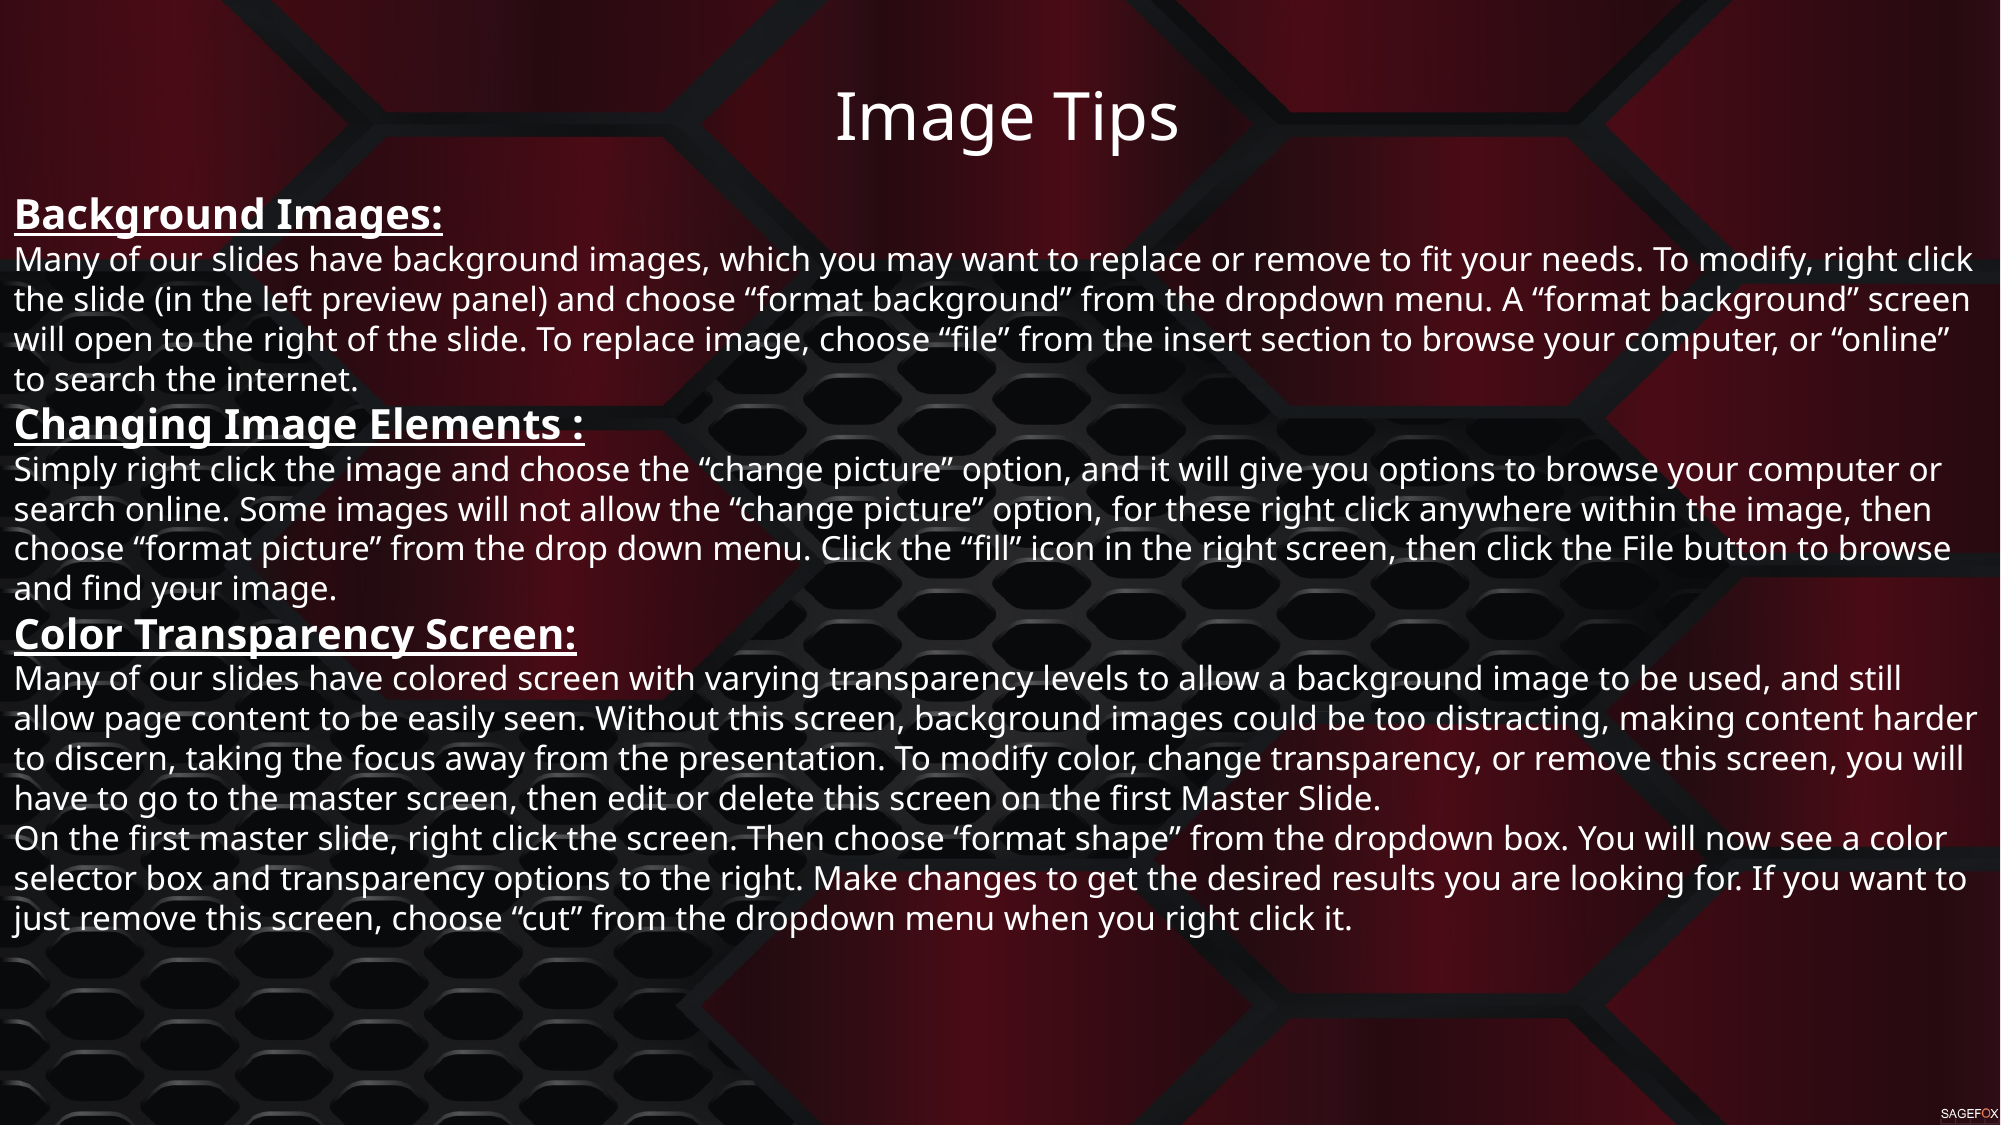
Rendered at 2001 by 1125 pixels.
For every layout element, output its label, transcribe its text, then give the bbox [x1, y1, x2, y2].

title Image Tips [597, 59, 1420, 177]
text_box Background Images: Many of our slides have background images, which you may want to replace or remove to fit your needs. To modify, right click the slide (in the left preview panel) and choose “format background” from the dropdown menu. A “format background” screen will open to the right of the slide. To replace image, choose “file” from the insert section to browse your computer, or “online” to search the internet. Changing Image Elements : Simply right click the image and choose the “change picture” option, and it will give you options to browse your computer or search online. Some images will not allow the “change picture” option, for these right click anywhere within the image, then choose “format picture” from the drop down menu. Click the “fill” icon in the right screen, then click the File button to browse and find your image. Color Transparency Screen: Many of our slides have colored screen with varying transparency levels to allow a background image to be used, and still allow page content to be easily seen. Without this screen, background images could be too distracting, making content harder to discern, taking the focus away from the presentation. To modify color, change transparency, or remove this screen, you will have to go to the master screen, then edit or delete this screen on the first Master Slide. On the first master slide, right click the screen. Then choose ‘format shape” from the dropdown box. You will now see a color selector box and transparency options to the right. Make changes to get the desired results you are looking for. If you want to just remove this screen, choose “cut” from the dropdown menu when you right click it. [0, 0, 2000, 1125]
